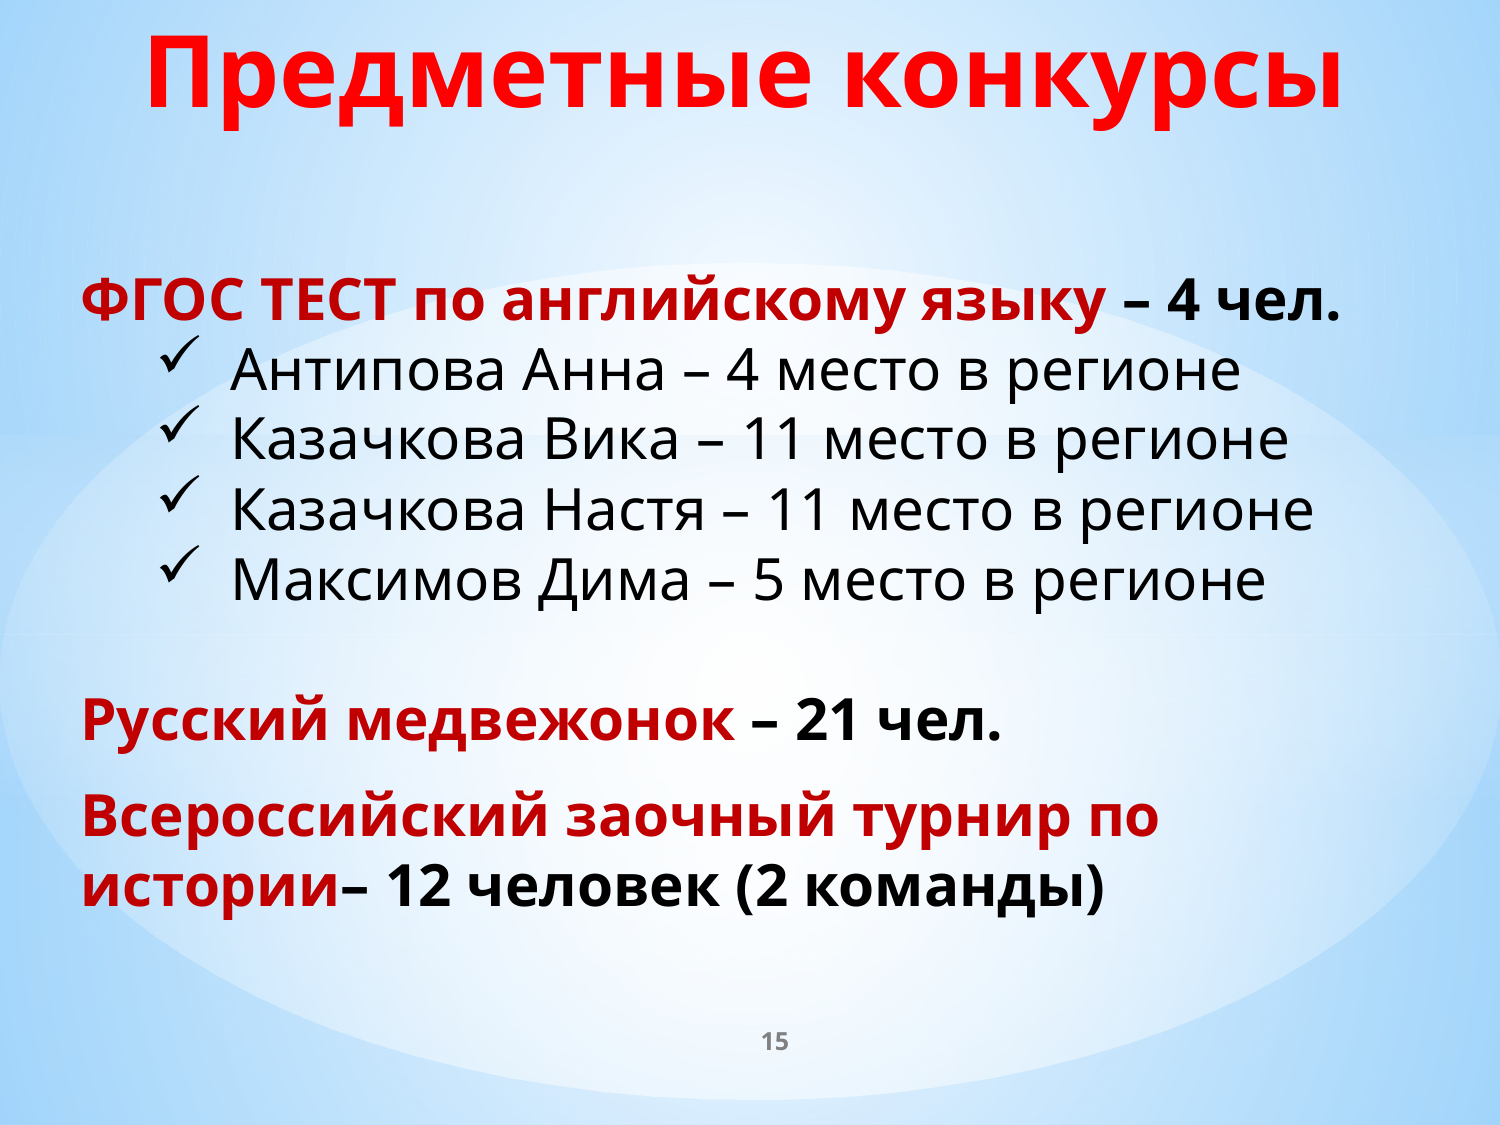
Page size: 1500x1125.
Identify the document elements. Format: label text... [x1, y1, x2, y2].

text_box ФГОС ТЕСТ по английскому языку – 4 чел. Антипова Анна – 4 место в регионе Казачкова Вика – 11 место в регионе Казачкова Настя – 11 место в регионе Максимов Дима – 5 место в регионе Русский медвежонок – 21 чел. Всероссийский заочный турнир по истории– 12 человек (2 команды) [65, 184, 1424, 926]
slide_number 15 [624, 1012, 925, 1073]
text_box Предметные конкурсы [101, 0, 1388, 135]
